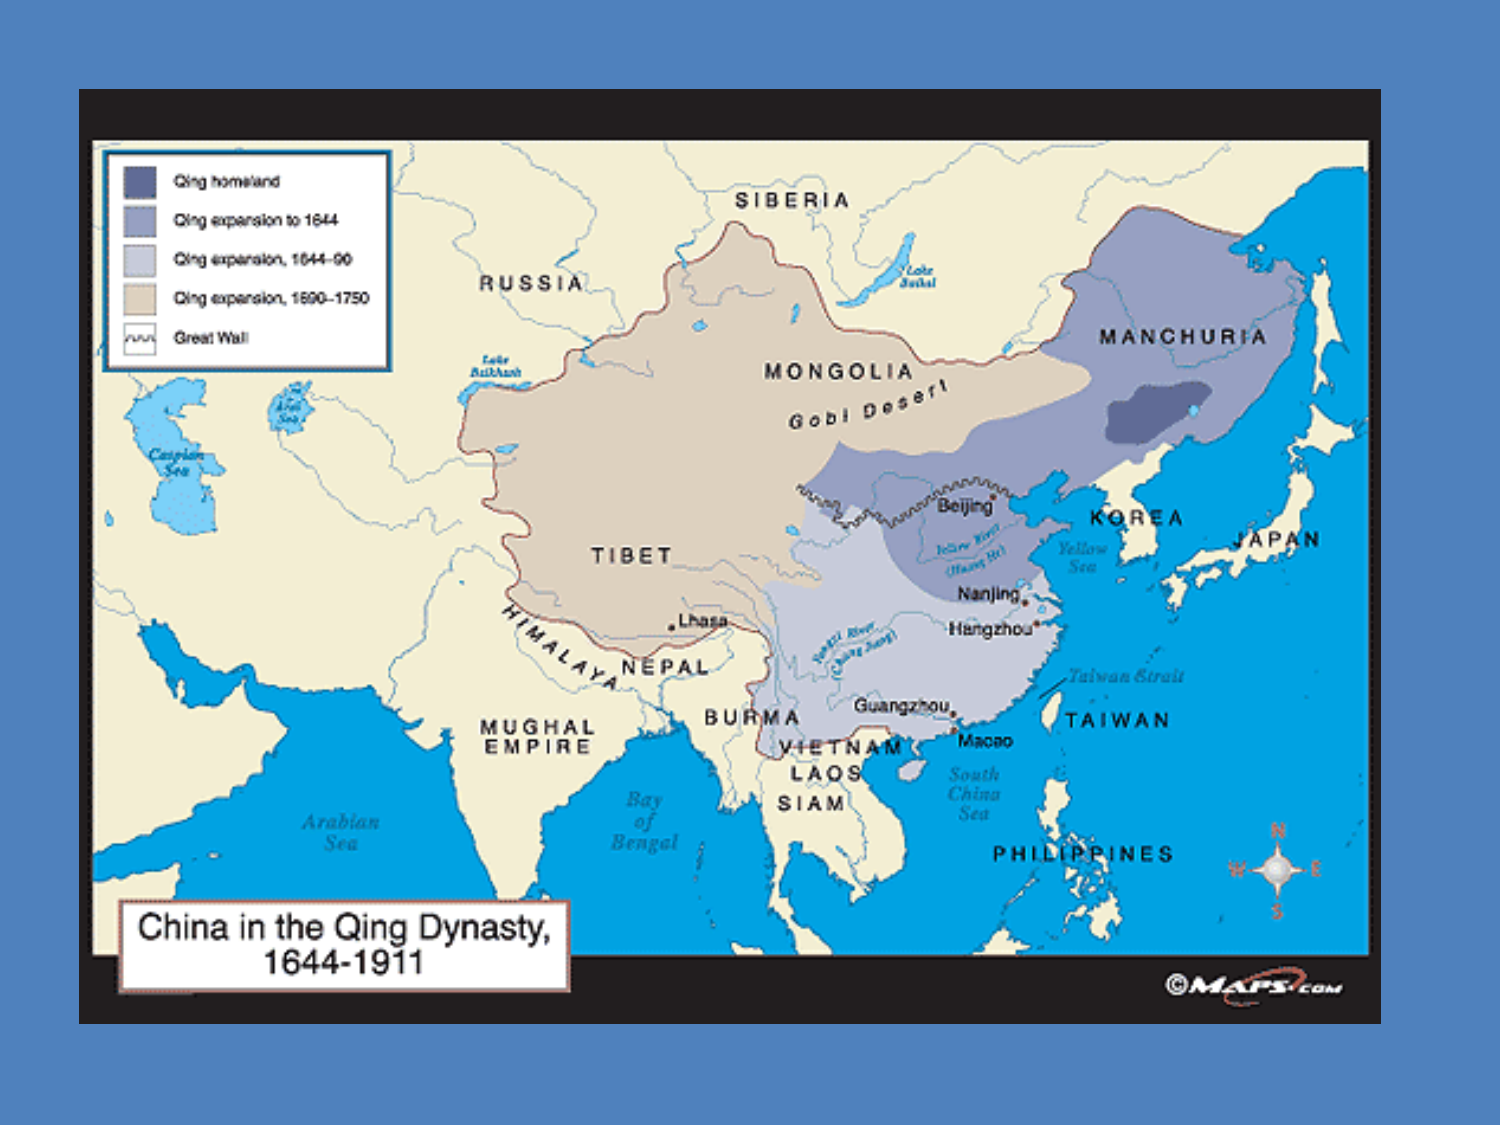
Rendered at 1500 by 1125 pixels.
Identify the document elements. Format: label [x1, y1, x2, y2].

list [79, 89, 1381, 1025]
